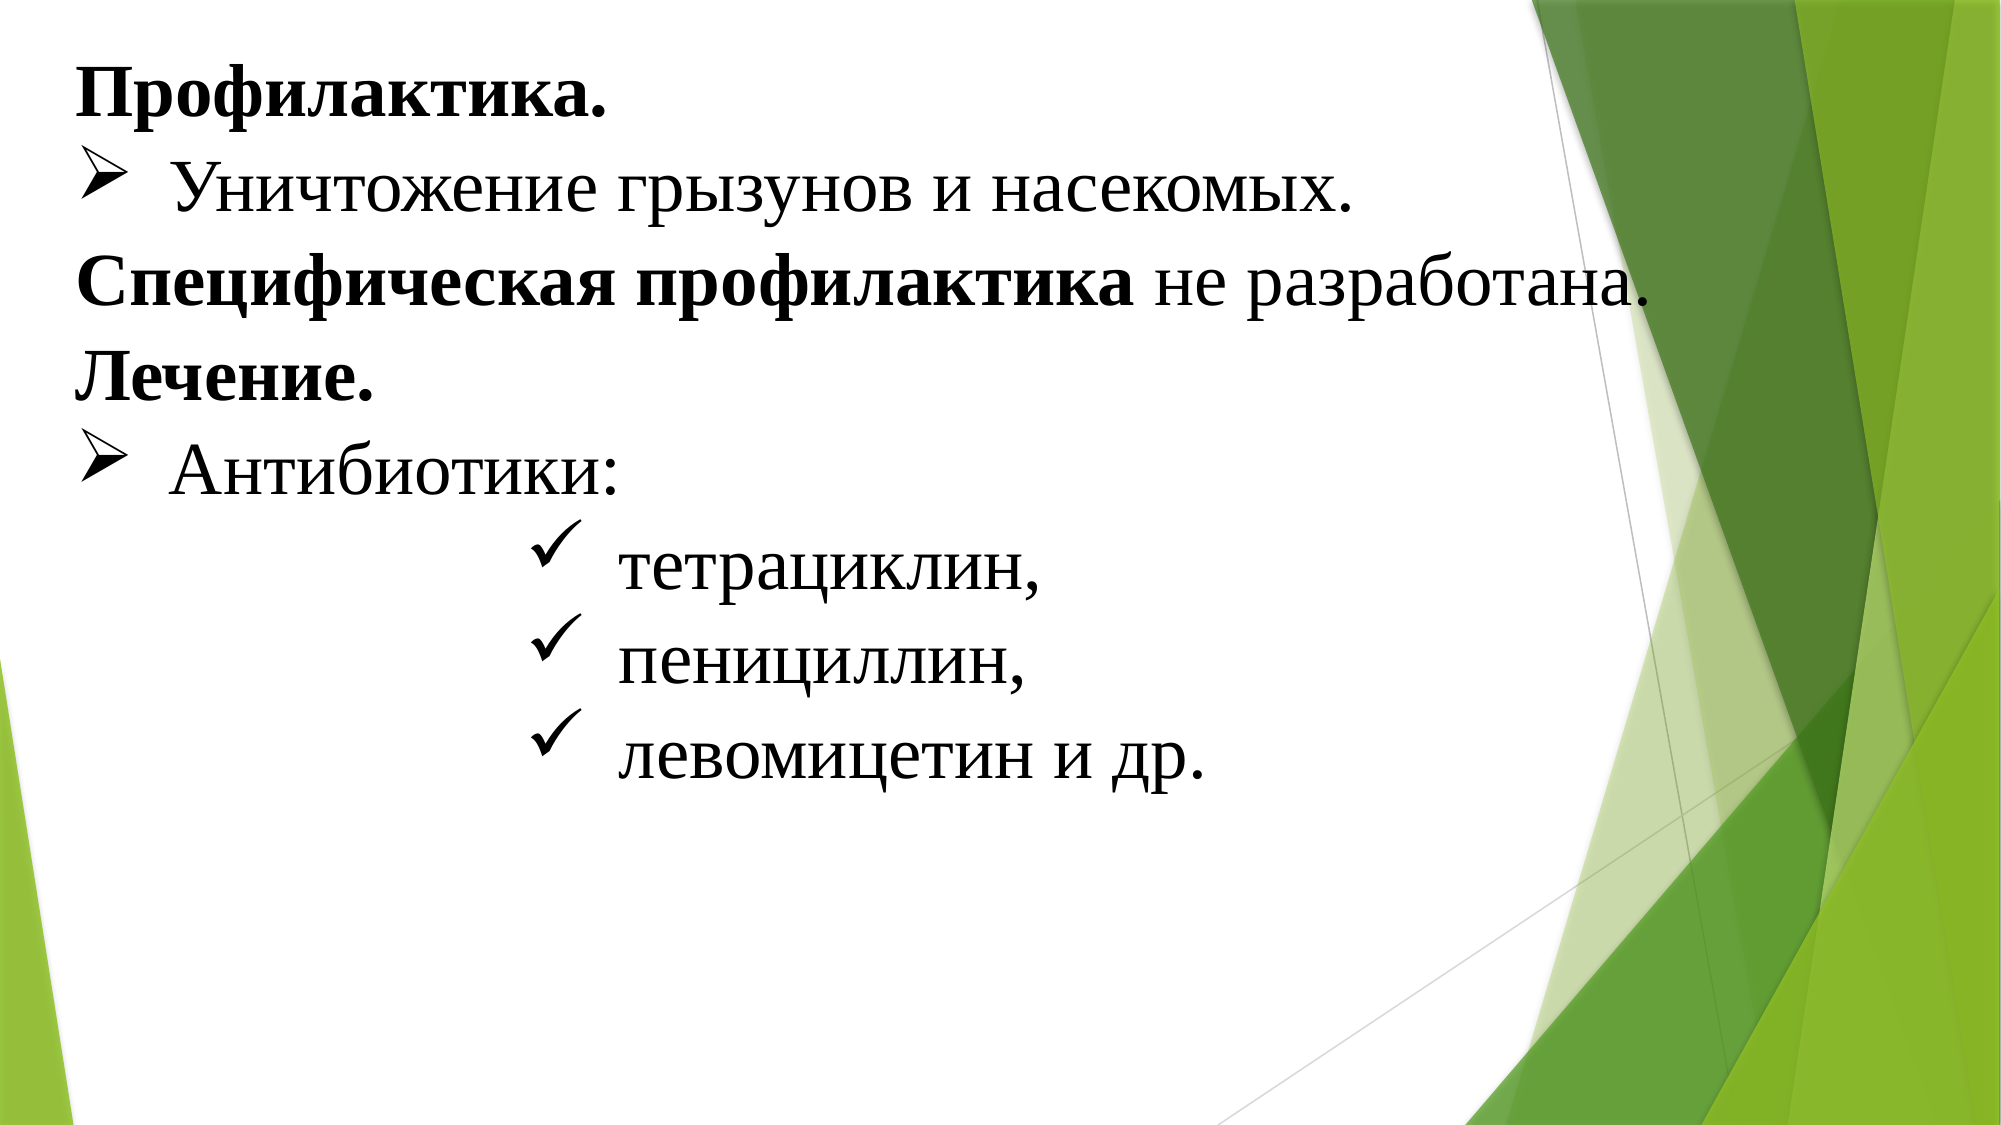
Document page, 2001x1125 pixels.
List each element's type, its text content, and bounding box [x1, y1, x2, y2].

text_box Профилактика. Уничтожение грызунов и насекомых. Специфическая профилактика не разрабо­тана. Лечение. Антибиотики: тетрациклин, пенициллин, левомицетин и др. [60, 30, 1952, 801]
